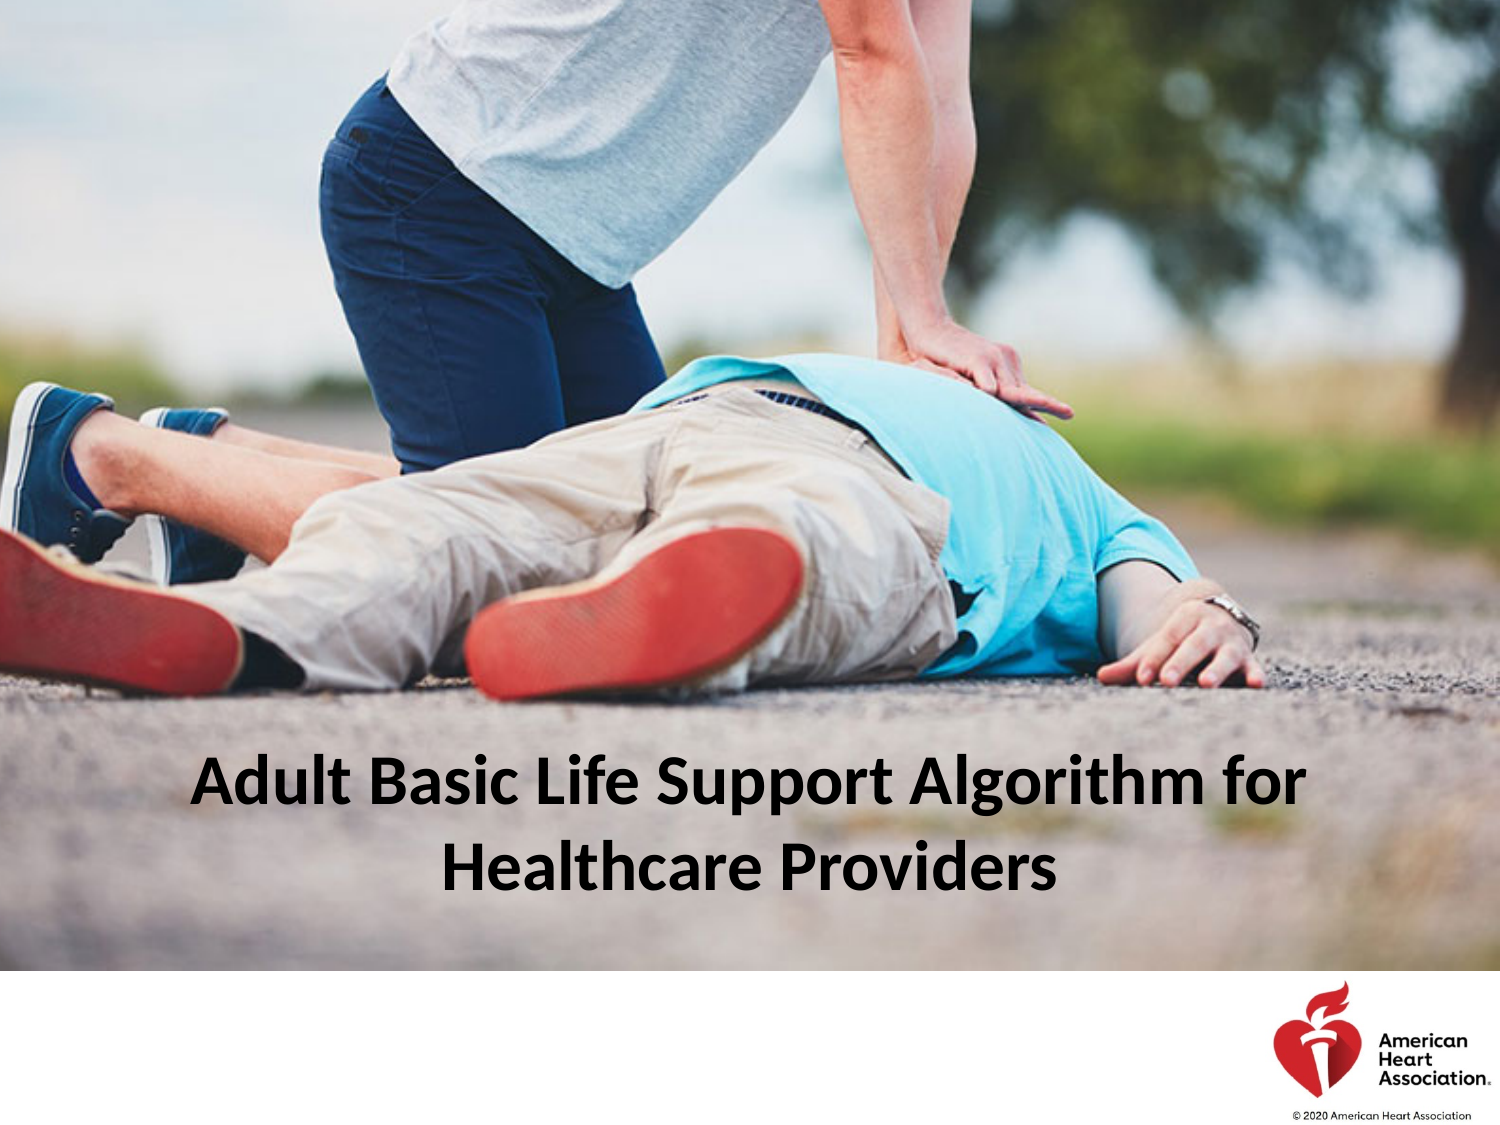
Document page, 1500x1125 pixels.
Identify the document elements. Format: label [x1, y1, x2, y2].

picture [0, 0, 1500, 971]
picture [1265, 974, 1500, 1125]
